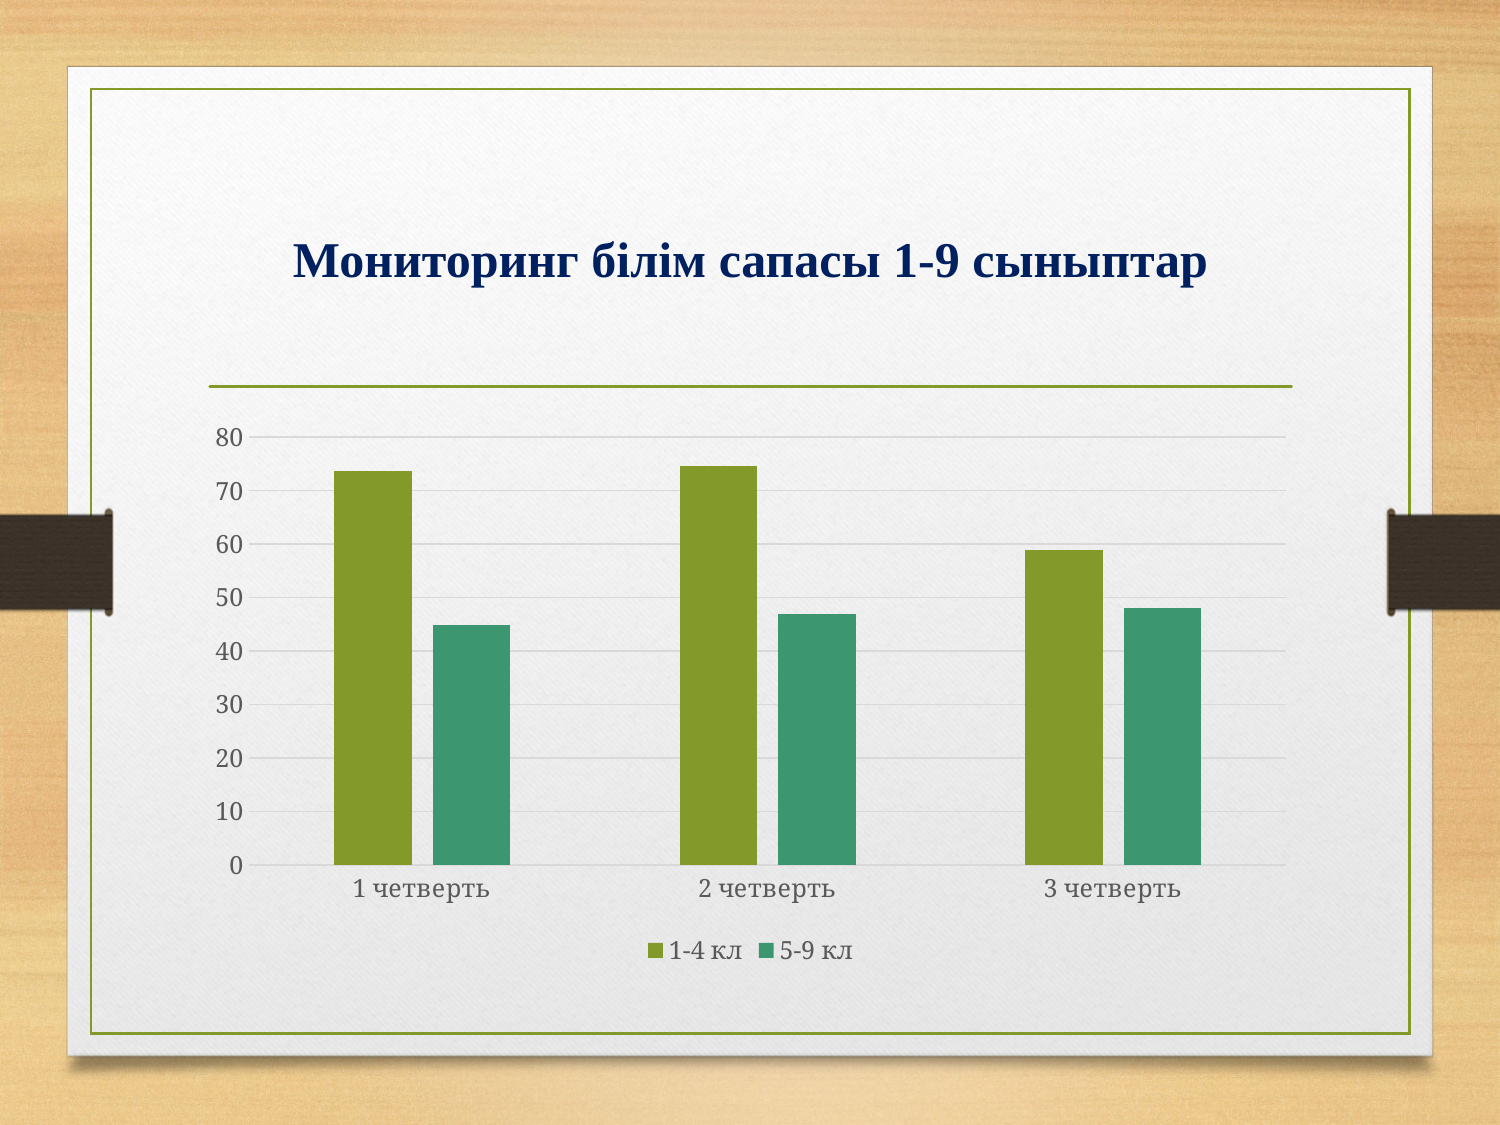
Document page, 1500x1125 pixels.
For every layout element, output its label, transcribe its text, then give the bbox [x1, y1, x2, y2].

title Мониторинг білім сапасы 1-9 сыныптар [193, 150, 1309, 365]
picture [0, 0, 1500, 1125]
chart [192, 408, 1309, 974]
